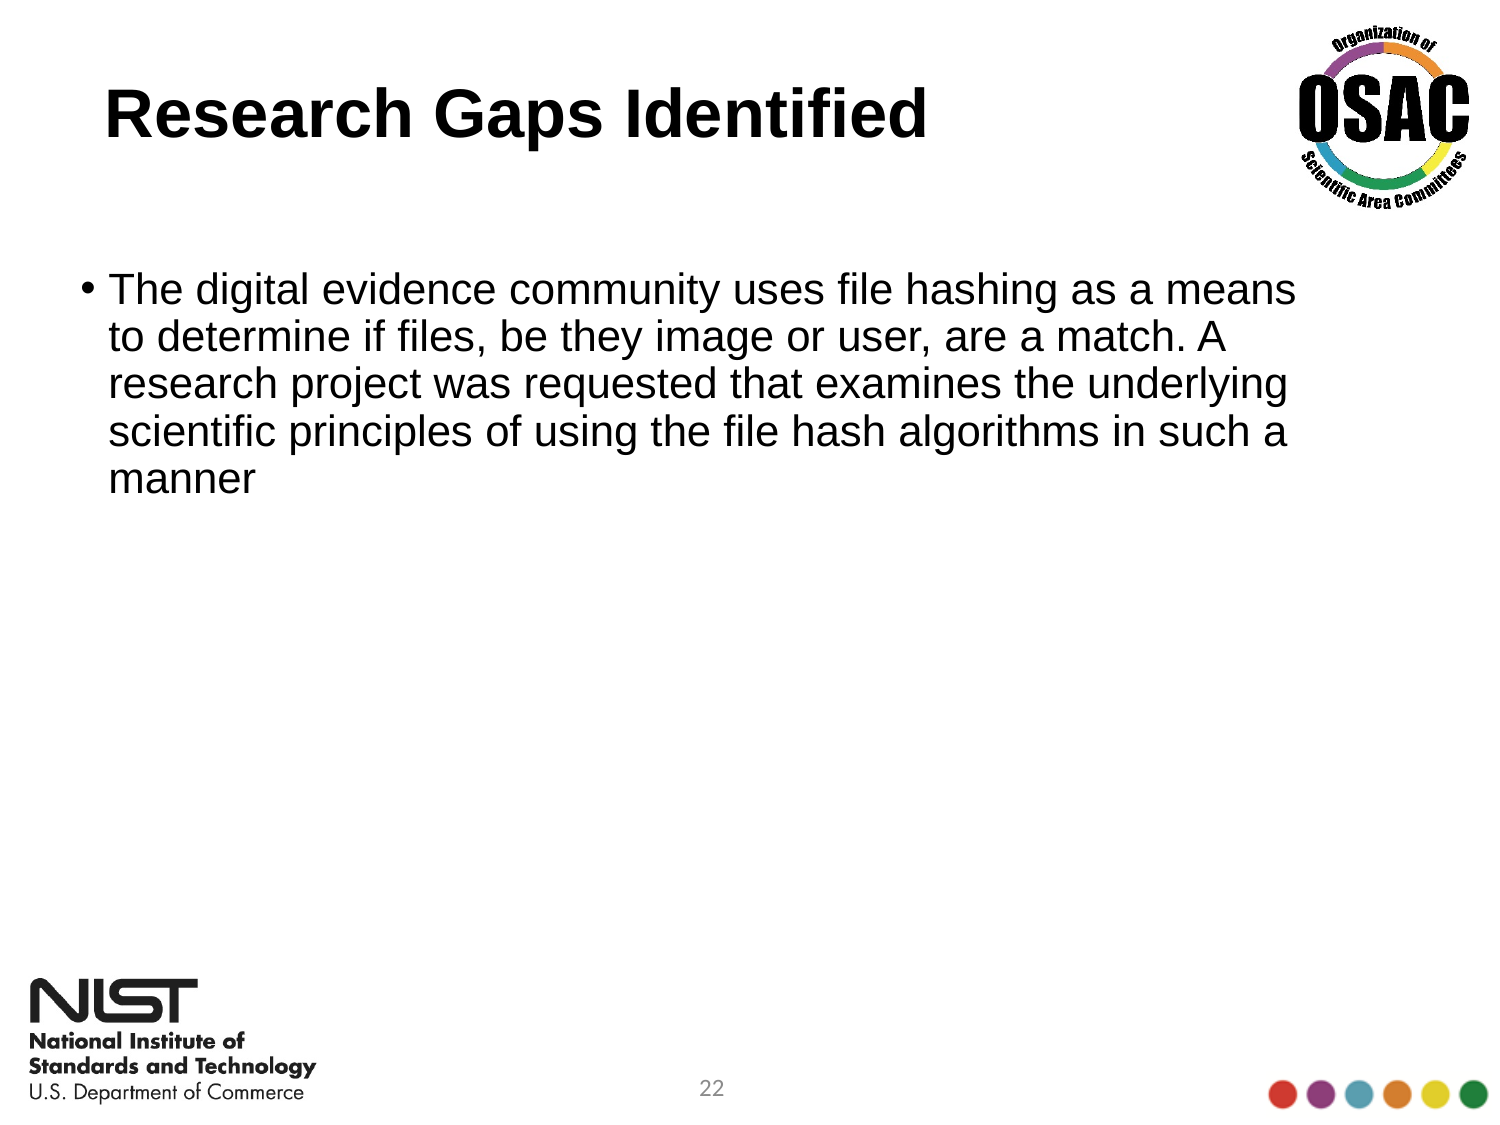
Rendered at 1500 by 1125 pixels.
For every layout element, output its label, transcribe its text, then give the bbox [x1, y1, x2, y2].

picture [1295, 23, 1472, 214]
list The digital evidence community uses file hashing as a means to determine if files, be they image or user, are a match. A research project was requested that examines the underlying scientific principles of using the file hash algorithms in such a manner [65, 259, 1360, 840]
picture [0, 964, 336, 1118]
title Research Gaps Identified [89, 41, 1384, 189]
slide_number 22 [543, 1057, 881, 1117]
picture [1266, 1071, 1492, 1118]
